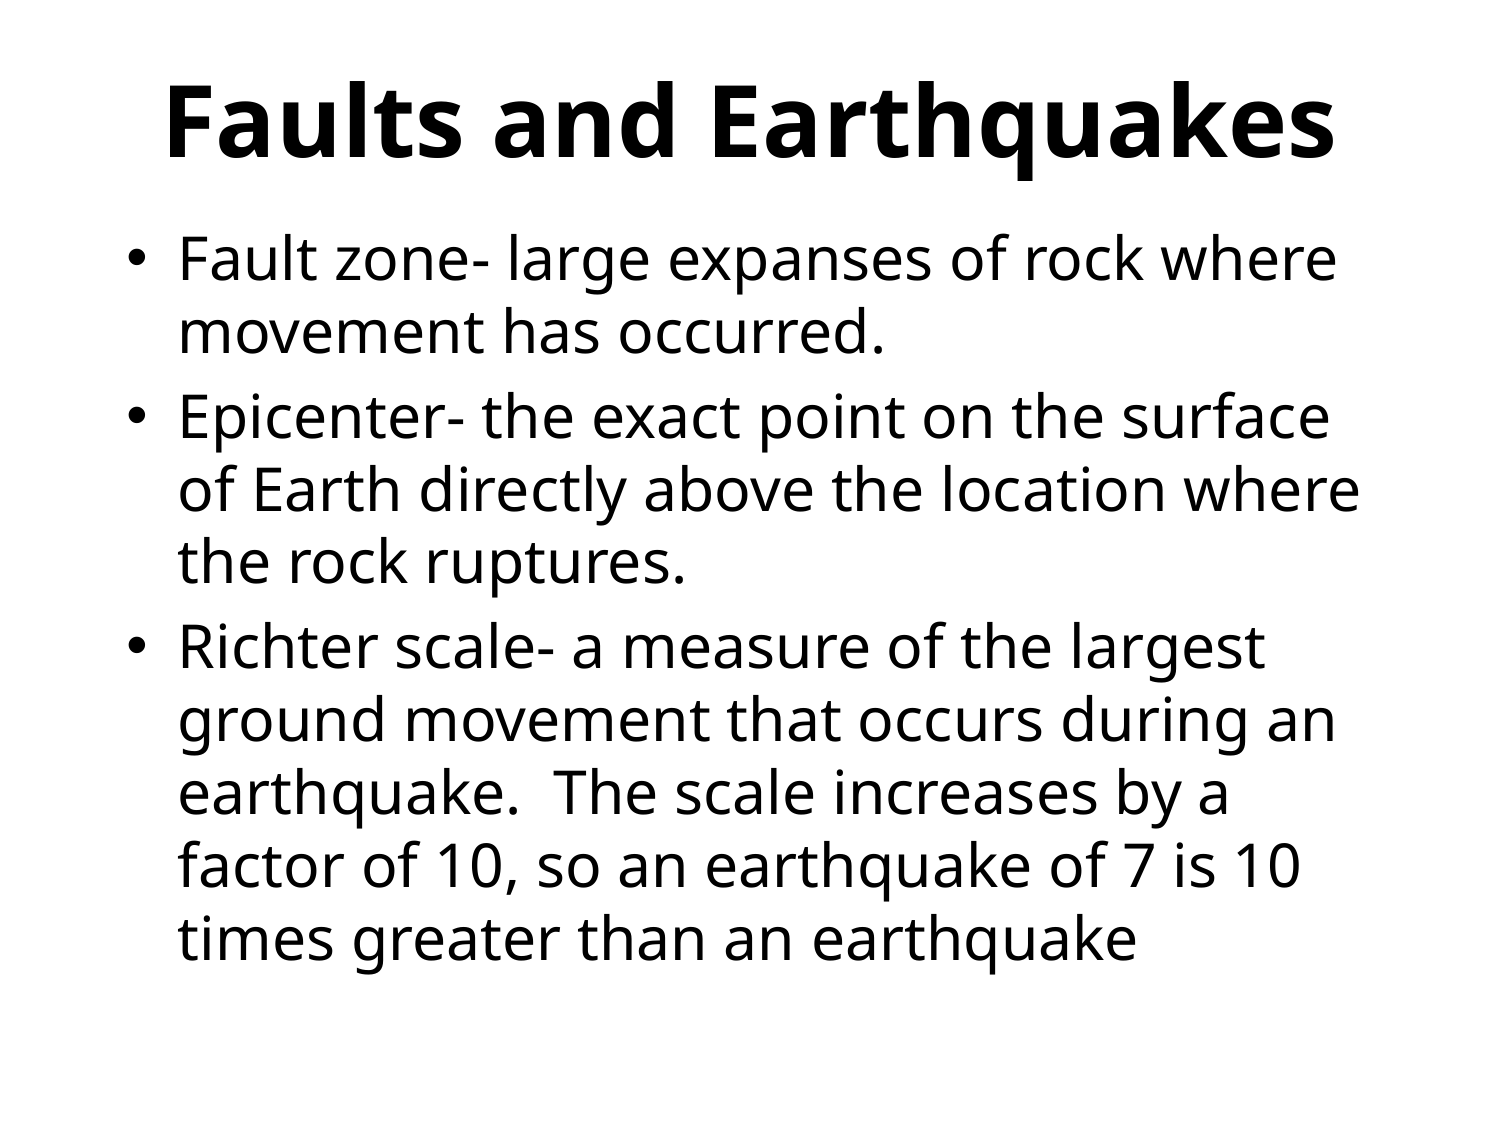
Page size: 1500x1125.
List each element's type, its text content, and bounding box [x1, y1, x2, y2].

list Fault zone- large expanses of rock where movement has occurred. Epicenter- the exact point on the surface of Earth directly above the location where the rock ruptures. Richter scale- a measure of the largest ground movement that occurs during an earthquake. The scale increases by a factor of 10, so an earthquake of 7 is 10 times greater than an earthquake of 6. [75, 212, 1425, 985]
text_box Faults and Earthquakes [0, 50, 1500, 185]
